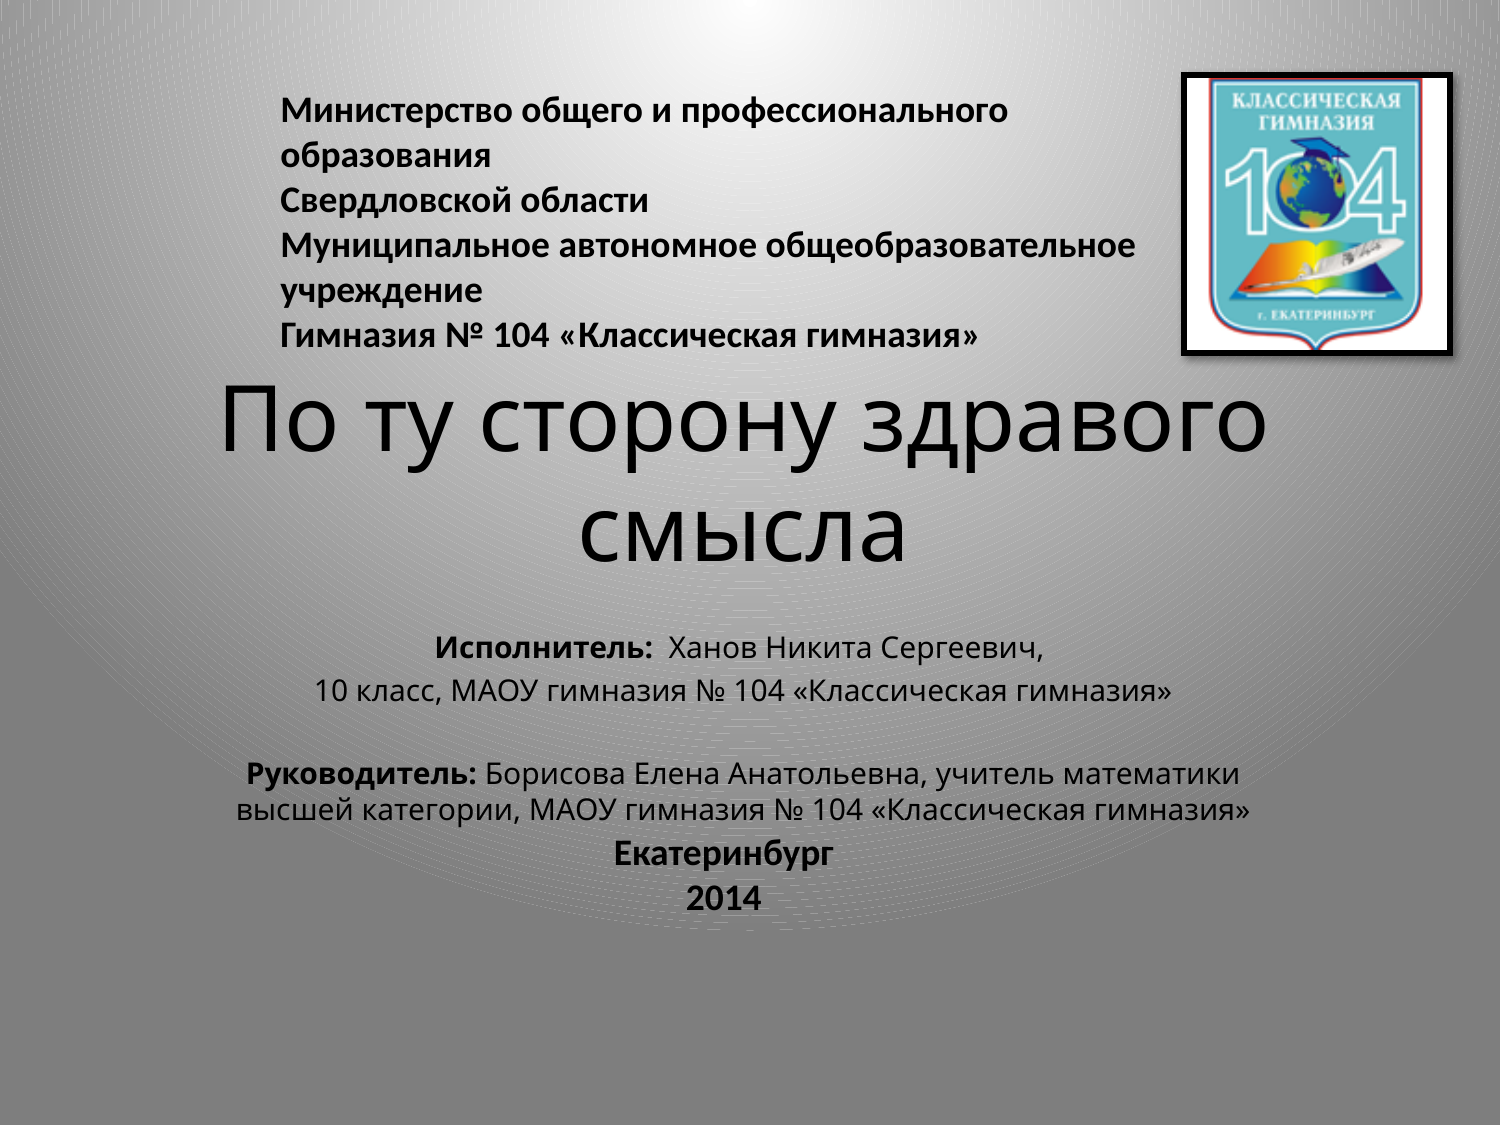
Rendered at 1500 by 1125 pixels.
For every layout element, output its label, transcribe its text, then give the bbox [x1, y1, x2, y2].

text_box Министерство общего и профессионального образования Свердловской области Муниципальное автономное общеобразовательное учреждение Гимназия № 104 «Классическая гимназия» [265, 78, 1231, 408]
picture [1186, 77, 1448, 351]
subtitle Исполнитель: Ханов Никита Сергеевич, 10 класс, МАОУ гимназия № 104 «Классическая гимназия» Руководитель: Борисова Елена Анатольевна, учитель математики высшей категории, МАОУ гимназия № 104 «Классическая гимназия» [218, 621, 1269, 909]
text_box Екатеринбург 2014 [597, 820, 850, 1060]
title По ту сторону здравого смысла [46, 349, 1442, 591]
